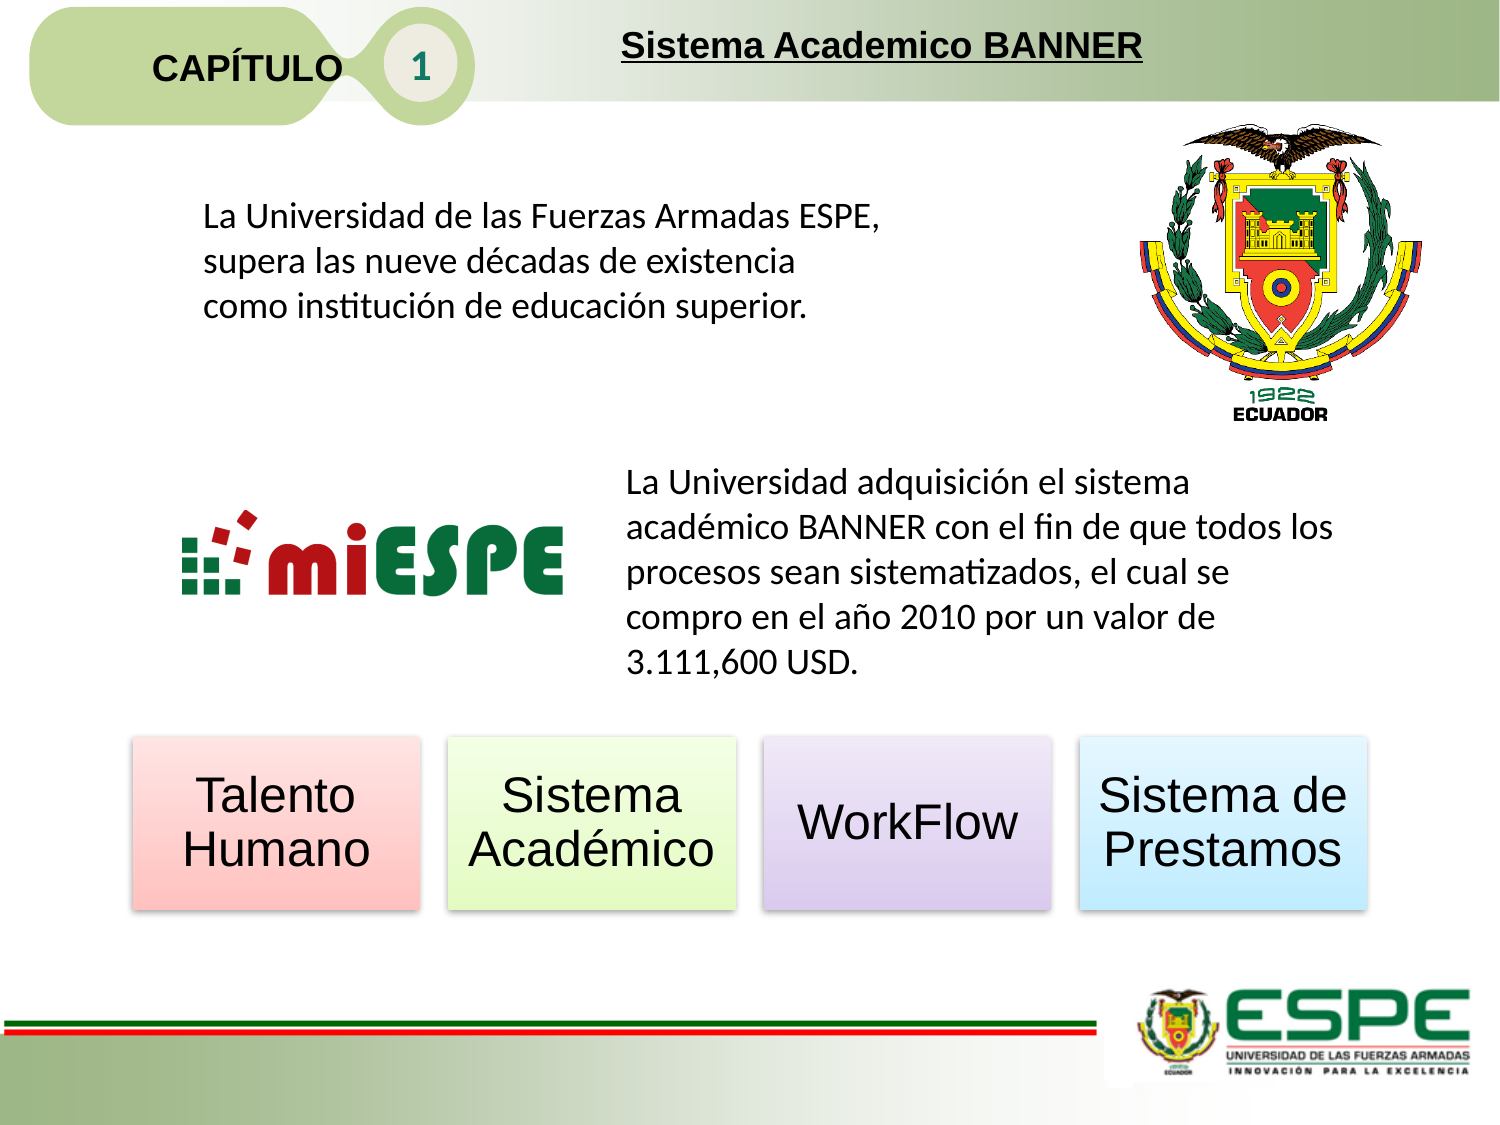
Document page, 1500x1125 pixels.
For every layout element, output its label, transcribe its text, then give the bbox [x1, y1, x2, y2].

text_box CAPÍTULO [27, 4, 477, 128]
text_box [132, 698, 1368, 948]
text_box 1 [381, 21, 460, 104]
text_box La Universidad adquisición el sistema académico BANNER con el fin de que todos los procesos sean sistematizados, el cual se compro en el año 2010 por un valor de 3.111,600 USD. [610, 449, 1367, 690]
picture [0, 0, 1500, 1125]
text_box Sistema Academico BANNER [451, 13, 1378, 74]
text_box La Universidad de las Fuerzas Armadas ESPE, supera las nueve décadas de existencia como institución de educación superior. [188, 183, 898, 333]
